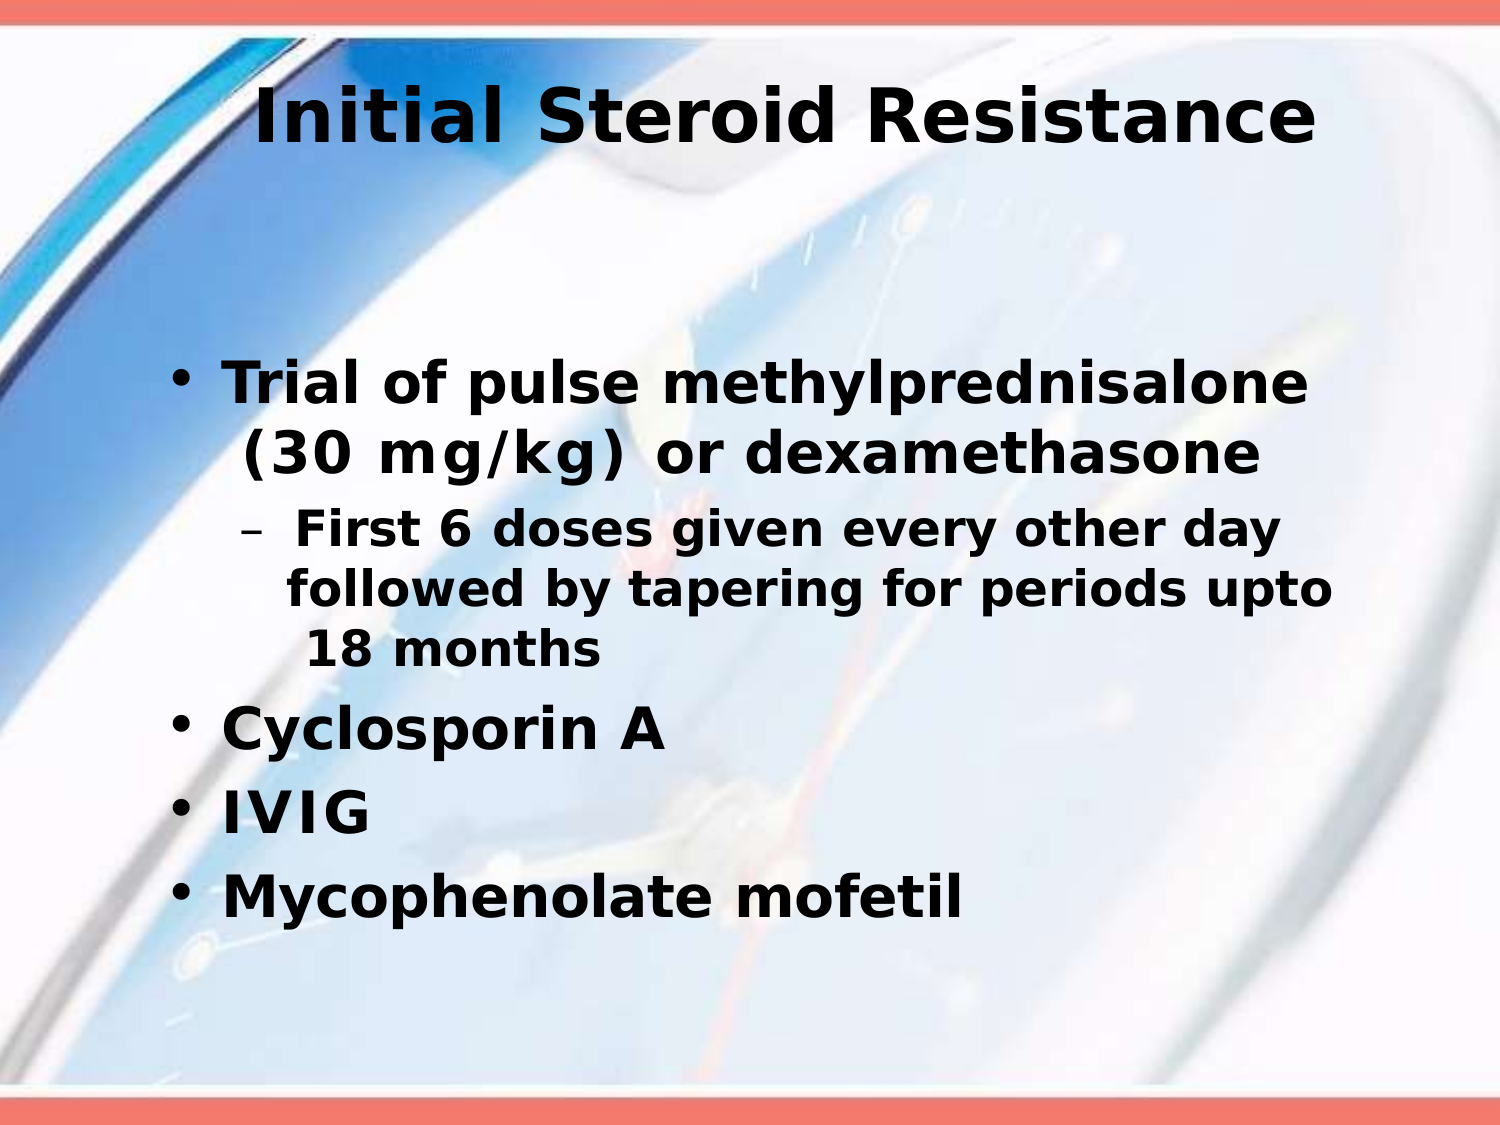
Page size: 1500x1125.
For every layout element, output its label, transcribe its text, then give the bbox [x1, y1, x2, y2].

list Trial of pulse methylprednisalone (30 mg/kg) or dexamethasone – First 6 doses given every other day followed by tapering for periods upto 18 months Cyclosporin A IVIG Mycophenolate mofetil [162, 342, 1338, 983]
picture [0, 0, 1500, 1125]
title Initial Steroid Resistance [250, 64, 1320, 255]
